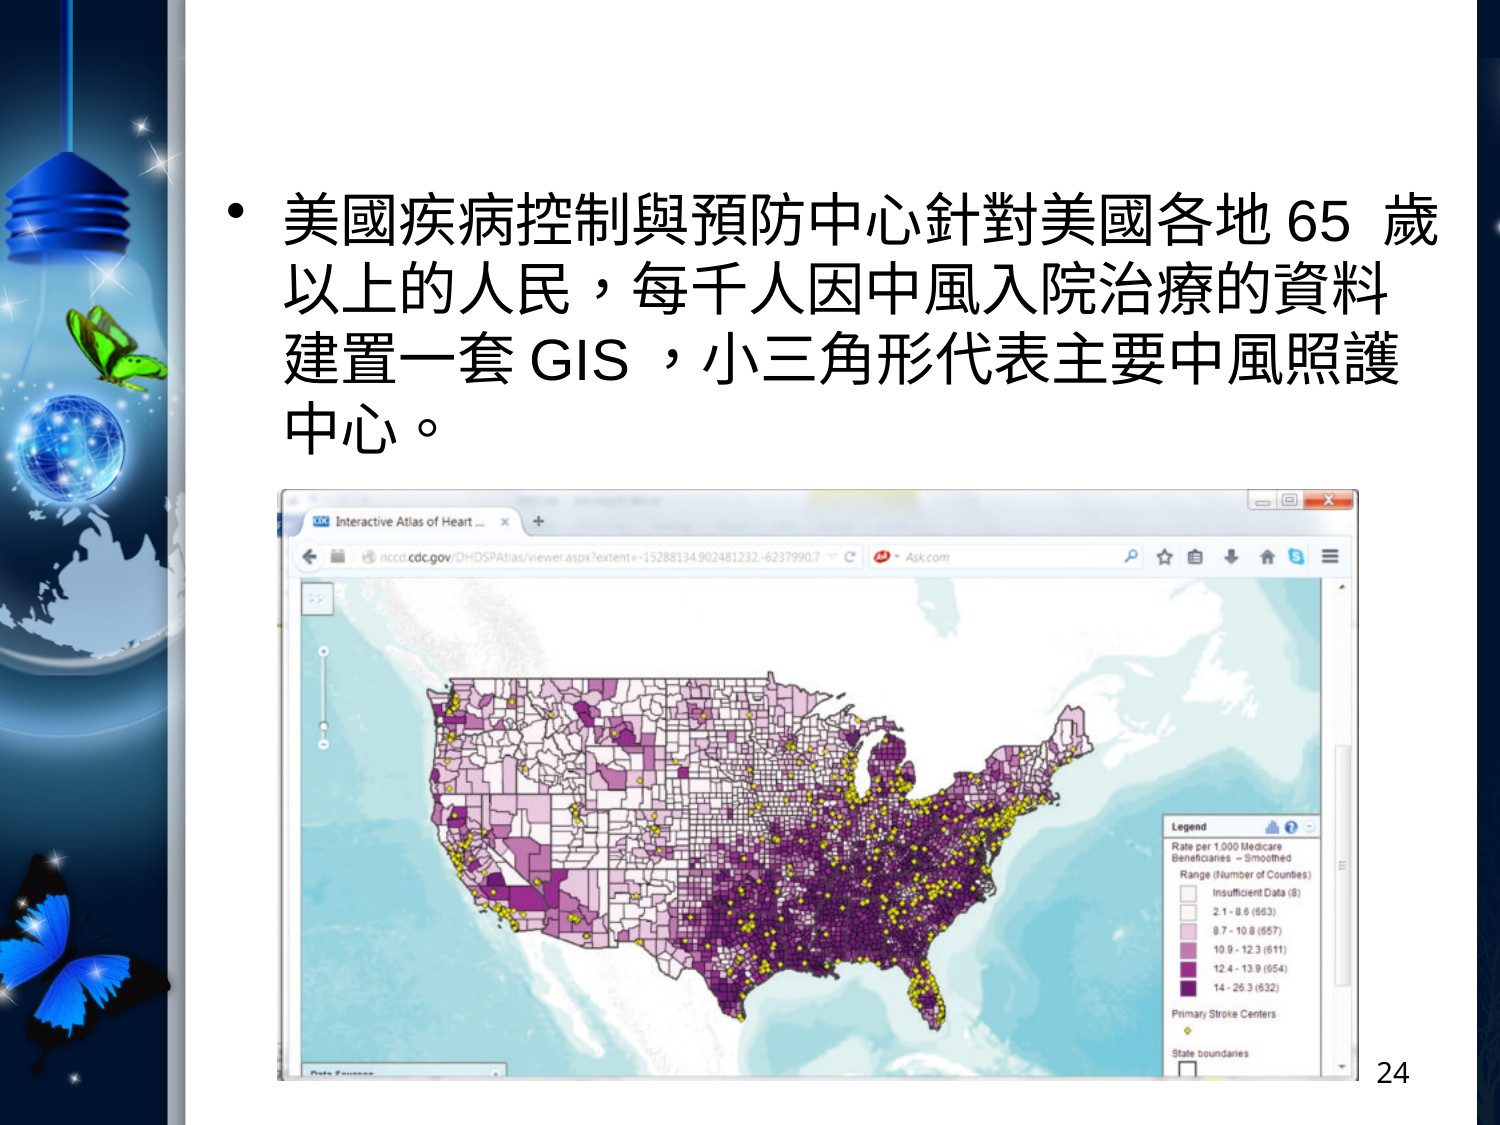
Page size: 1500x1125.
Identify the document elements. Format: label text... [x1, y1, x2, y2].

slide_number 24 [1074, 1046, 1426, 1125]
list 美國疾病控制與預防中心針對美國各地65 歲以上的人民，每千人因中風入院治療的資料建置一套GIS，小三角形代表主要中風照護中心。 [211, 175, 1459, 1035]
picture [0, 0, 1500, 1125]
